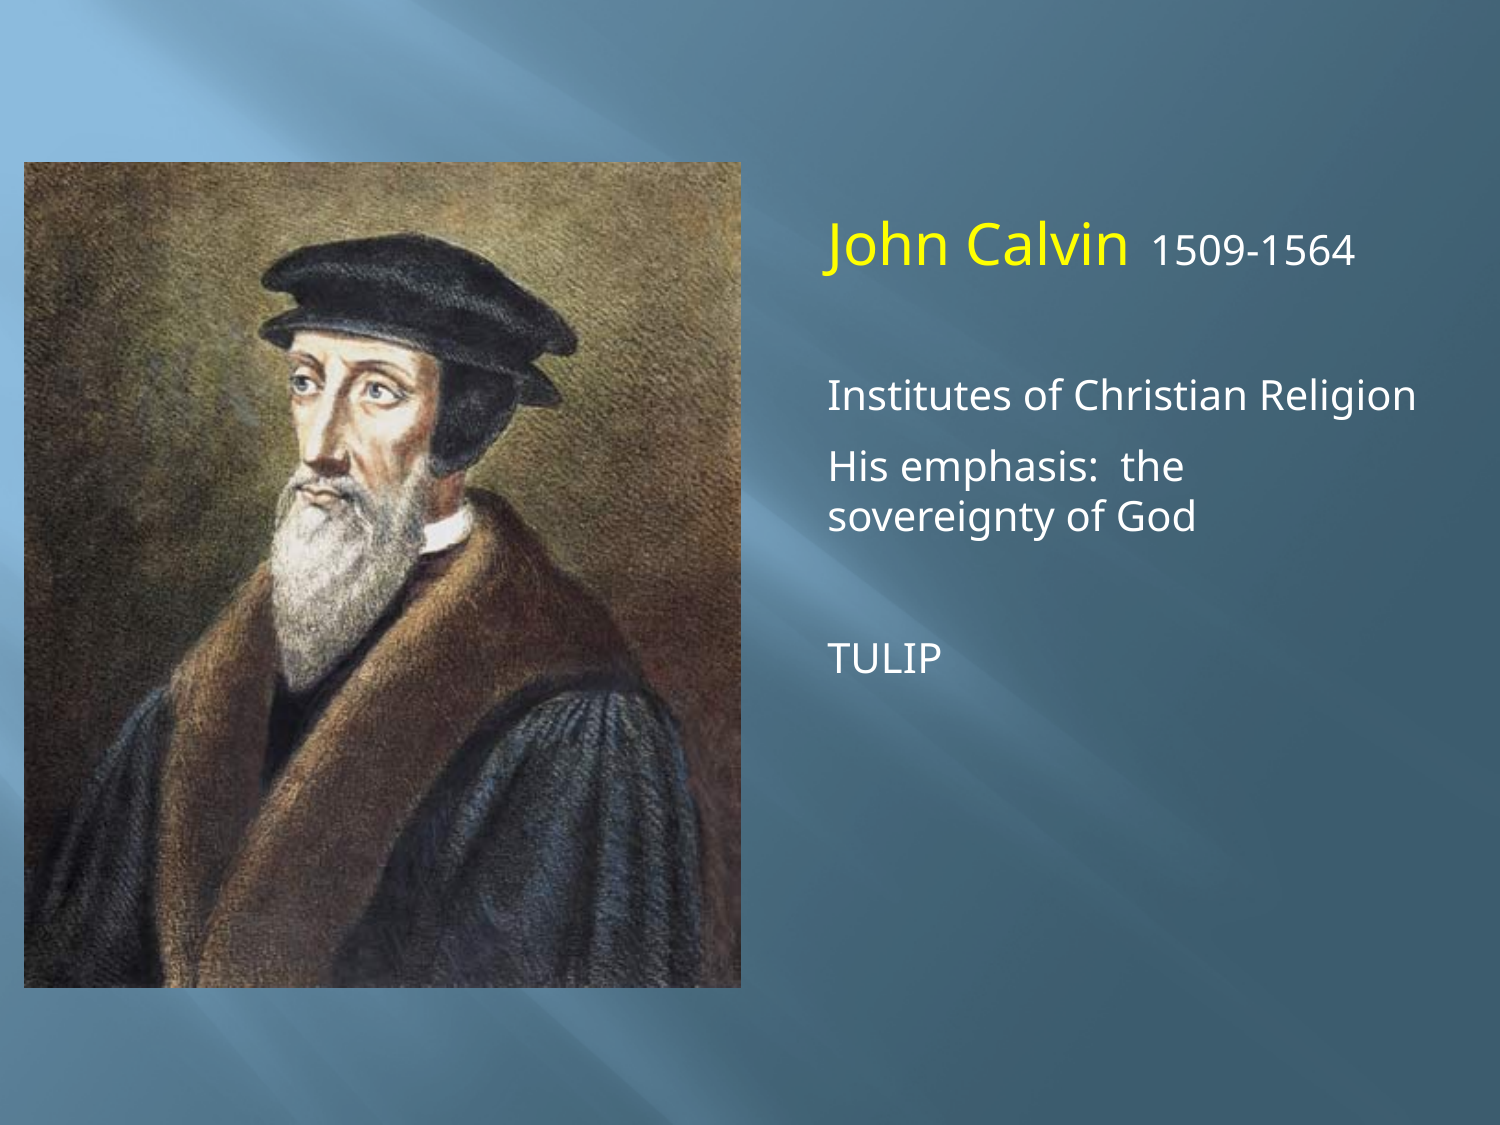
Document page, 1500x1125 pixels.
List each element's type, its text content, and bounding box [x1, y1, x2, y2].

text_box John Calvin 1509-1564 Institutes of Christian Religion His emphasis: the sovereignty of God TULIP [812, 199, 1438, 689]
picture [24, 162, 741, 988]
